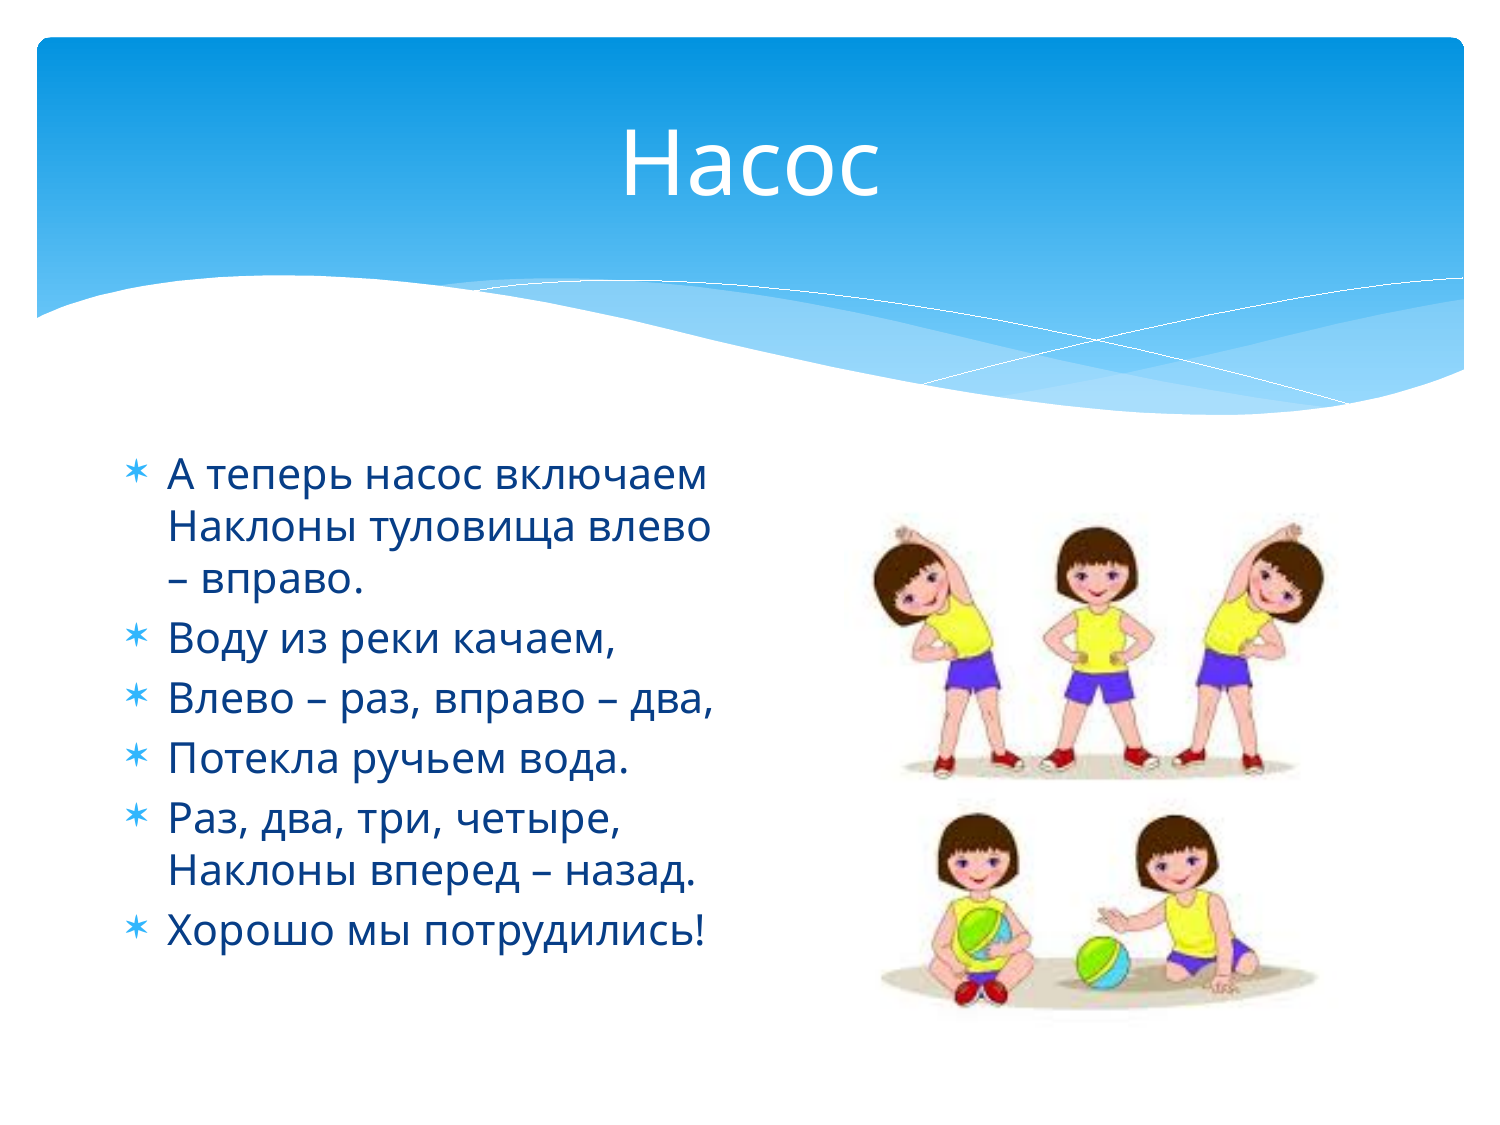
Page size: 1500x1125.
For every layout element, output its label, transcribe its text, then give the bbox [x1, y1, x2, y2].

title Насос [75, 55, 1425, 261]
list А теперь насос включаем Наклоны туловища влево – вправо. Воду из реки качаем, Влево – раз, вправо – два, Потекла ручьем вода. Раз, два, три, четыре, Наклоны вперед – назад. Хорошо мы потрудились! [111, 439, 738, 1005]
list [844, 475, 1353, 1037]
